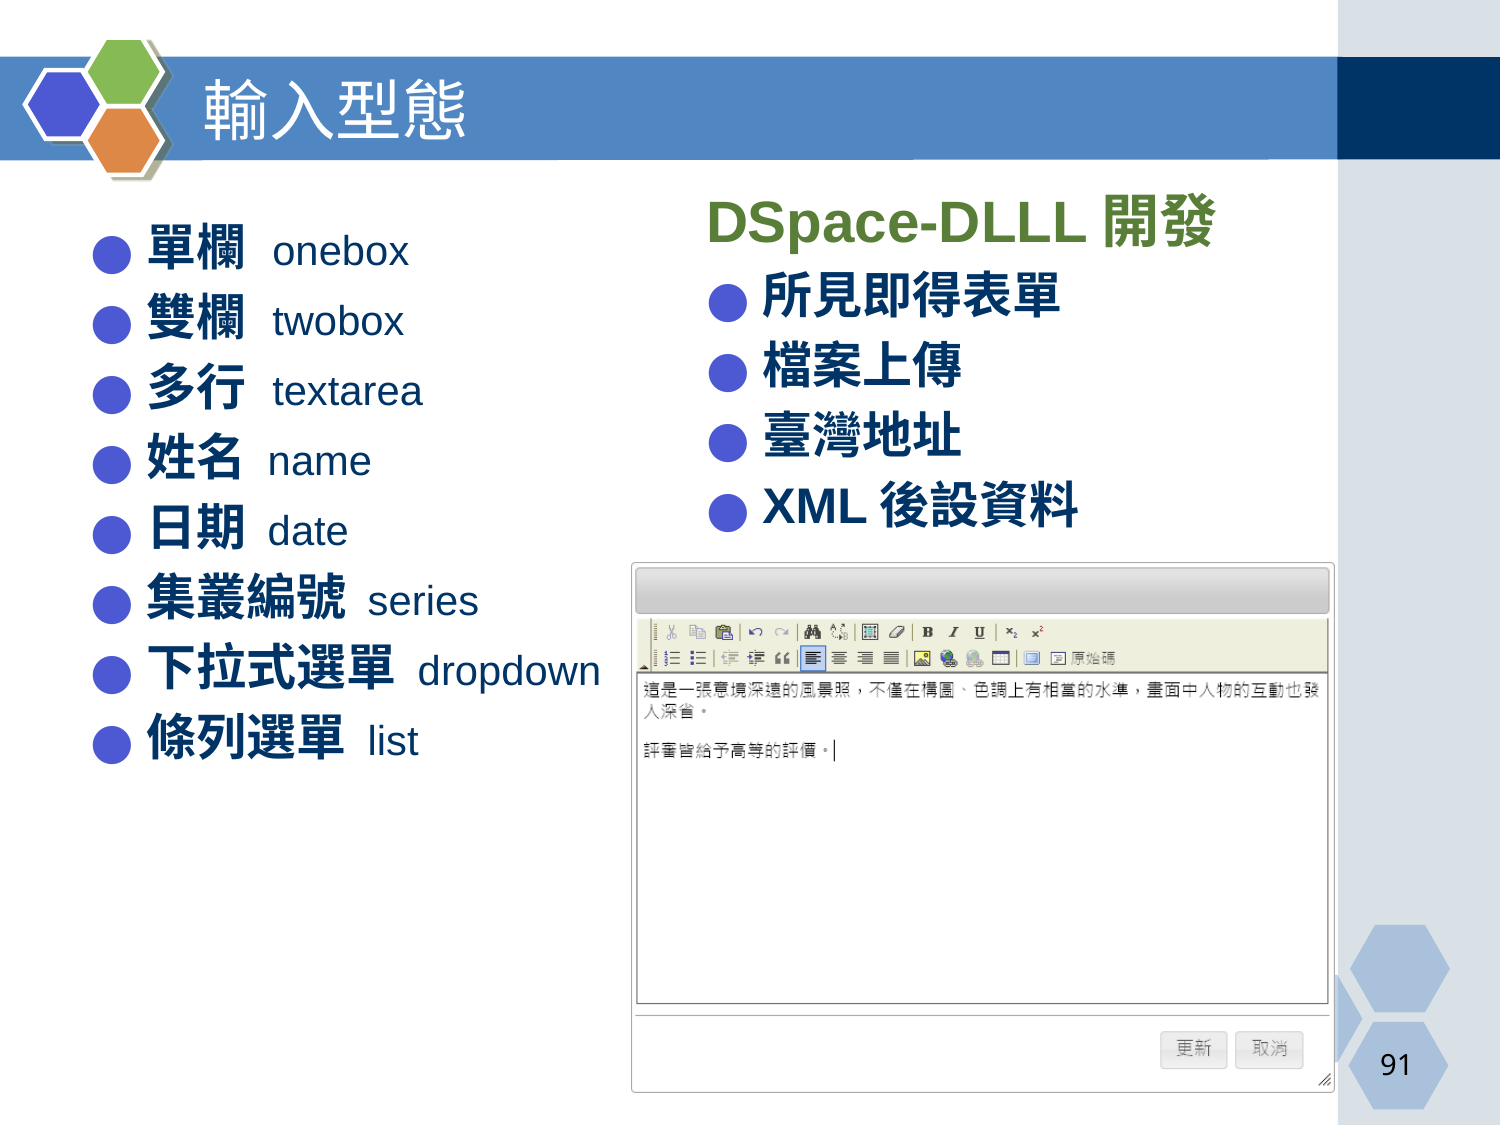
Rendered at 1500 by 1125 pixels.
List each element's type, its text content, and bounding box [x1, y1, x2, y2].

list DSpace-DLLL開發 所見即得表單 檔案上傳 臺灣地址 XML後設資料 [690, 176, 1329, 560]
slide_number ‹#› [1339, 1047, 1459, 1086]
list 單欄 onebox 雙欄 twobox 多行 textarea 姓名 name 日期 date 集叢編號 series 下拉式選單 dropdown 條列選單 list [75, 208, 690, 1038]
picture [631, 562, 1335, 1094]
title 輸入型態 [187, 62, 1288, 155]
